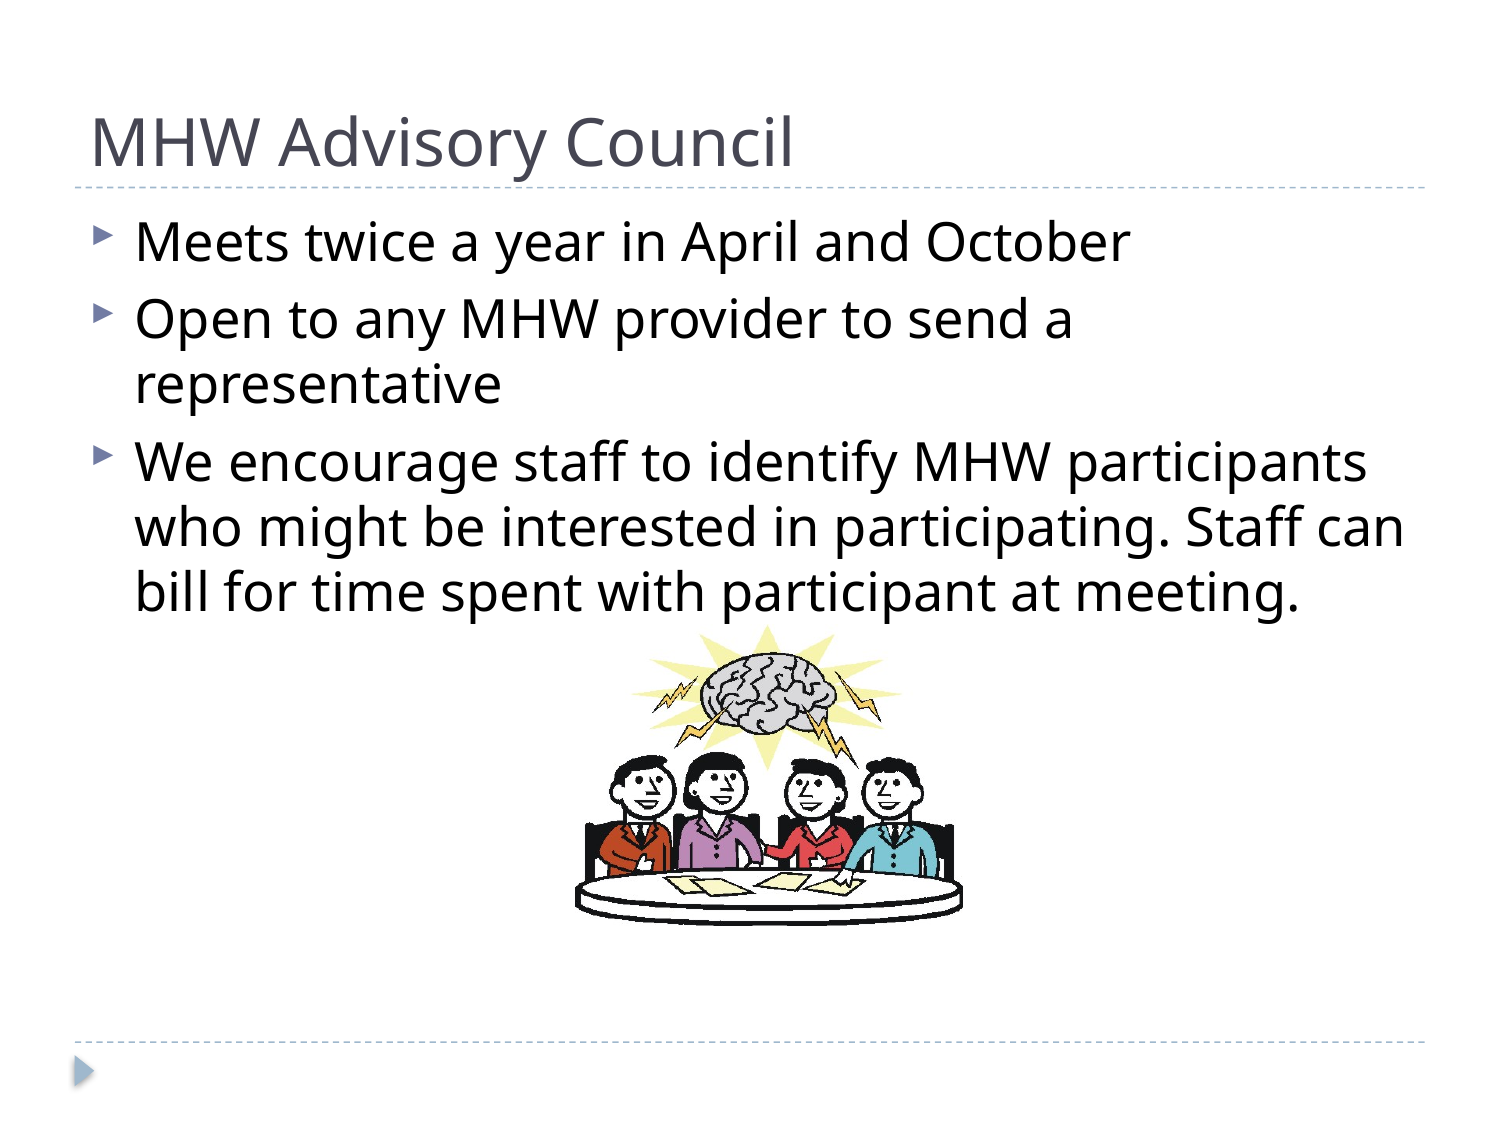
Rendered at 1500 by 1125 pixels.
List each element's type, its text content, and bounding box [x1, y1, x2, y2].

title MHW Advisory Council [75, 24, 1425, 188]
picture [574, 624, 963, 926]
list Meets twice a year in April and October Open to any MHW provider to send a representative We encourage staff to identify MHW participants who might be interested in participating. Staff can bill for time spent with participant at meeting. [75, 200, 1425, 1010]
